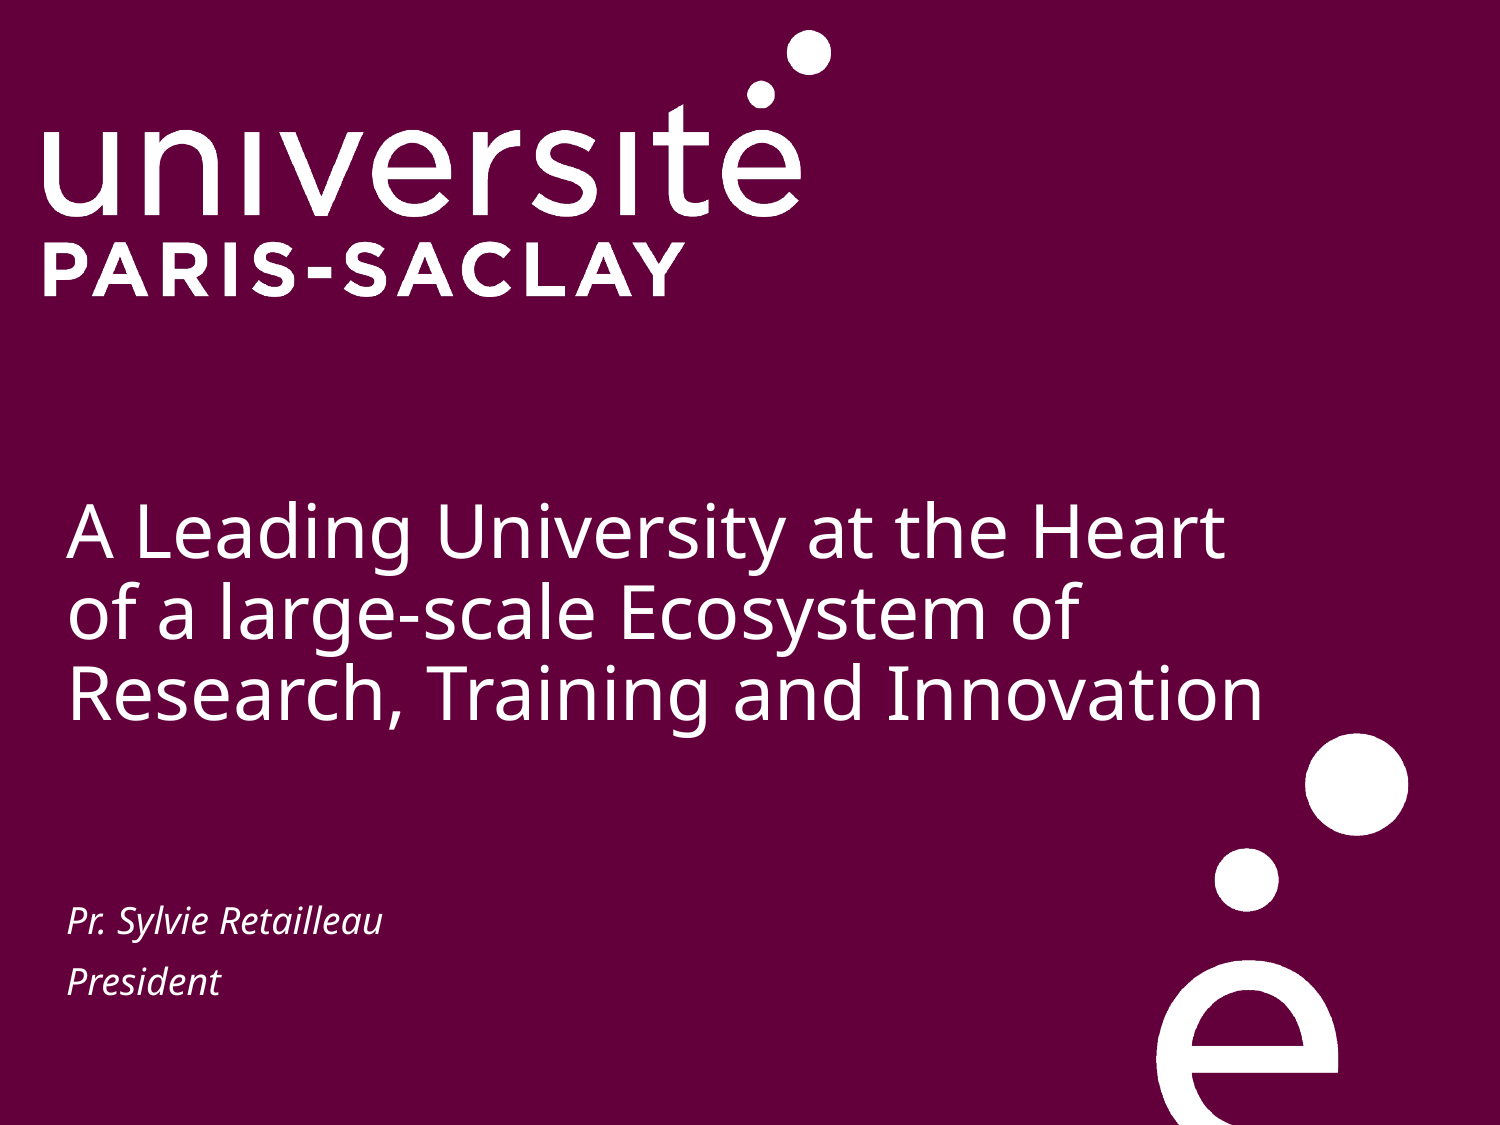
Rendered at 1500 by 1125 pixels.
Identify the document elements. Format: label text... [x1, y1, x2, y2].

title A Leading University at the Heart of a large-scale Ecosystem of Research, Training and Innovation [51, 513, 1307, 745]
picture [1110, 723, 1454, 1125]
picture [44, 30, 831, 297]
subtitle Pr. Sylvie Retailleau President [51, 842, 848, 1012]
